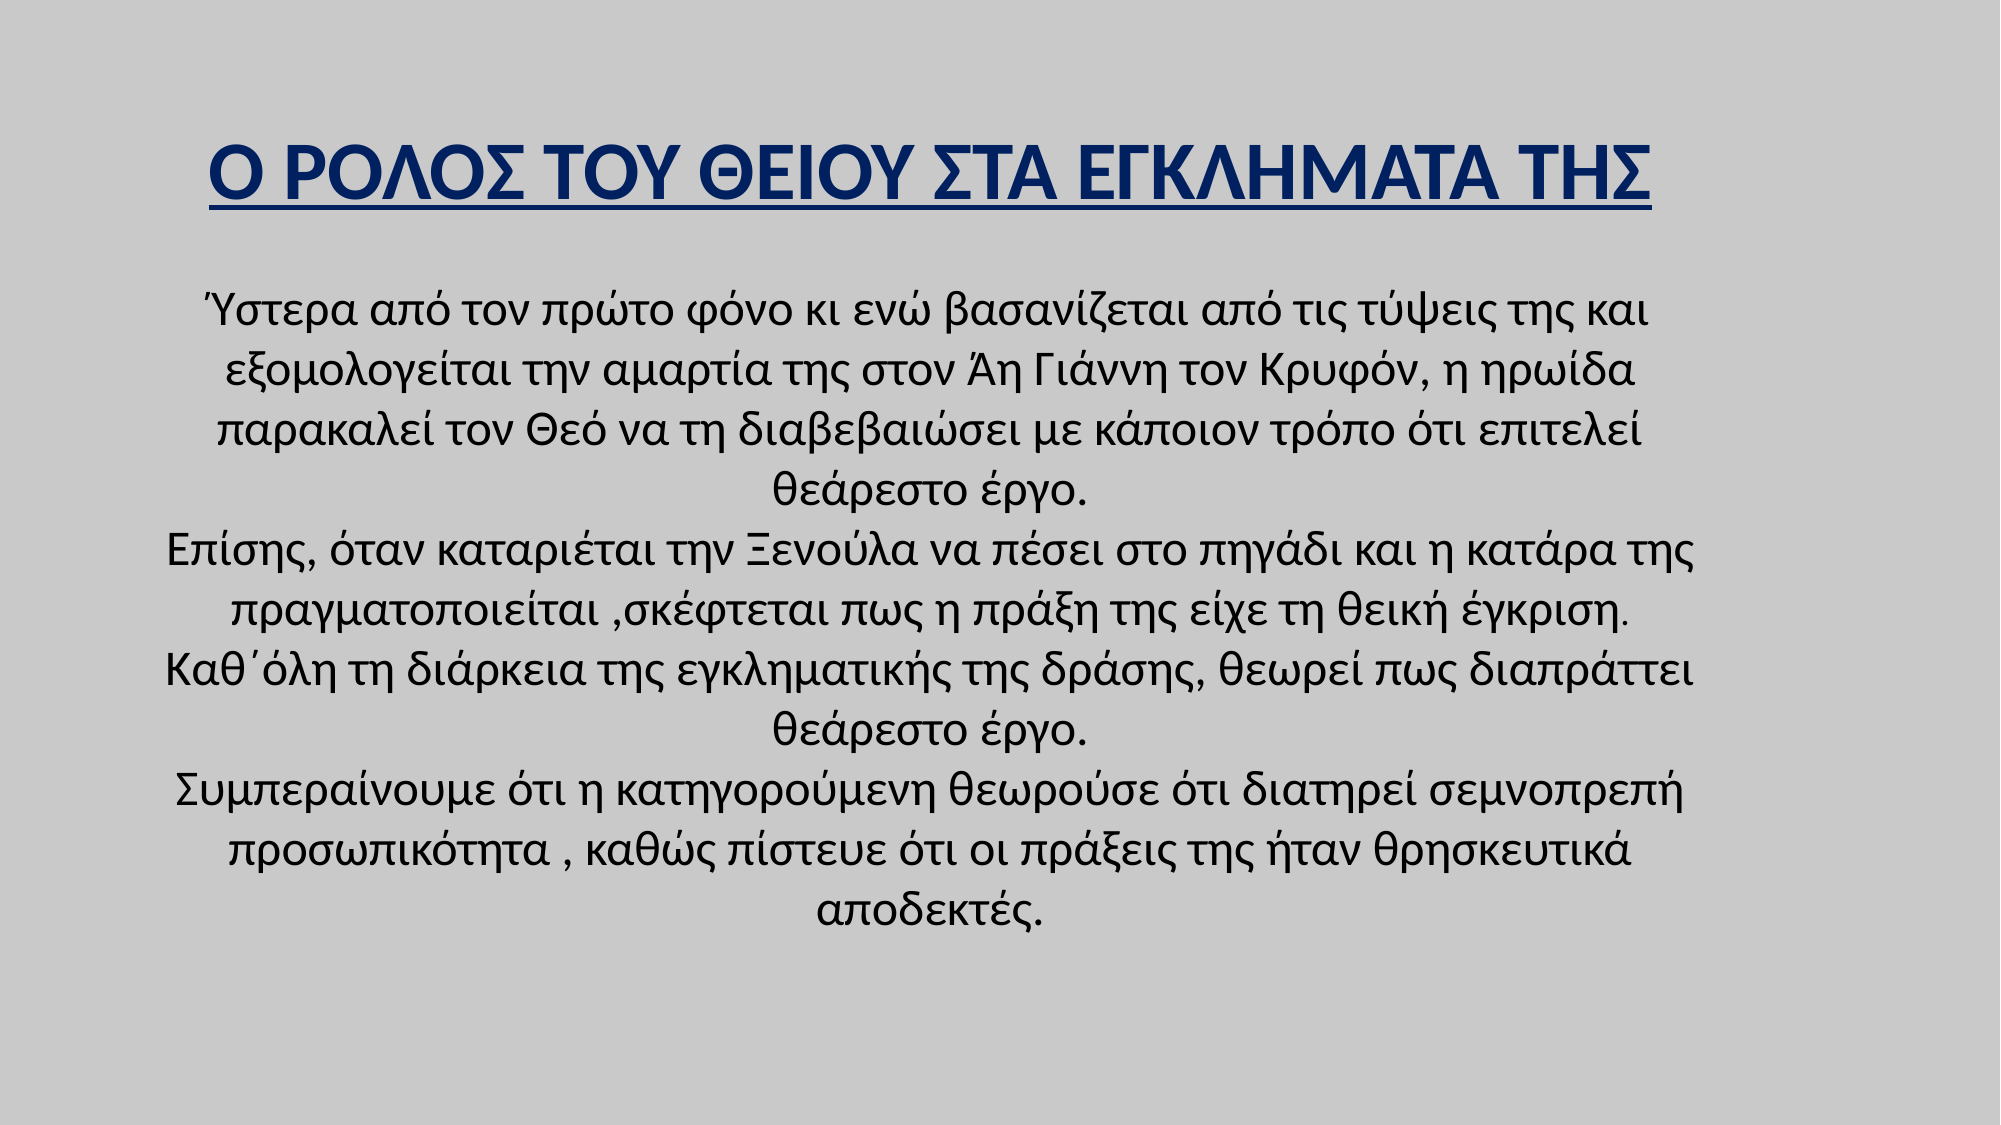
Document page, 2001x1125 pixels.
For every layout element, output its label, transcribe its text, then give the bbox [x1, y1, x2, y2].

text_box Ο ΡΟΛΟΣ ΤΟΥ ΘΕΙΟΥ ΣΤΑ ΕΓΚΛΗΜΑΤΑ ΤΗΣ Ύστερα από τον πρώτο φόνο κι ενώ βασανίζεται από τις τύψεις της και εξομολογείται την αμαρτία της στον Άη Γιάννη τον Κρυφόν, η ηρωίδα παρακαλεί τον Θεό να τη διαβεβαιώσει με κάποιον τρόπο ότι επιτελεί θεάρεστο έργο. Επίσης, όταν καταριέται την Ξενούλα να πέσει στο πηγάδι και η κατάρα της πραγματοποιείται ,σκέφτεται πως η πράξη της είχε τη θεική έγκριση. Καθ΄όλη τη διάρκεια της εγκληματικής της δράσης, θεωρεί πως διαπράττει θεάρεστο έργο. Συμπεραίνουμε ότι η κατηγορούμενη θεωρούσε ότι διατηρεί σεμνοπρεπή προσωπικότητα , καθώς πίστευε ότι οι πράξεις της ήταν θρησκευτικά αποδεκτές. [127, 108, 1733, 944]
